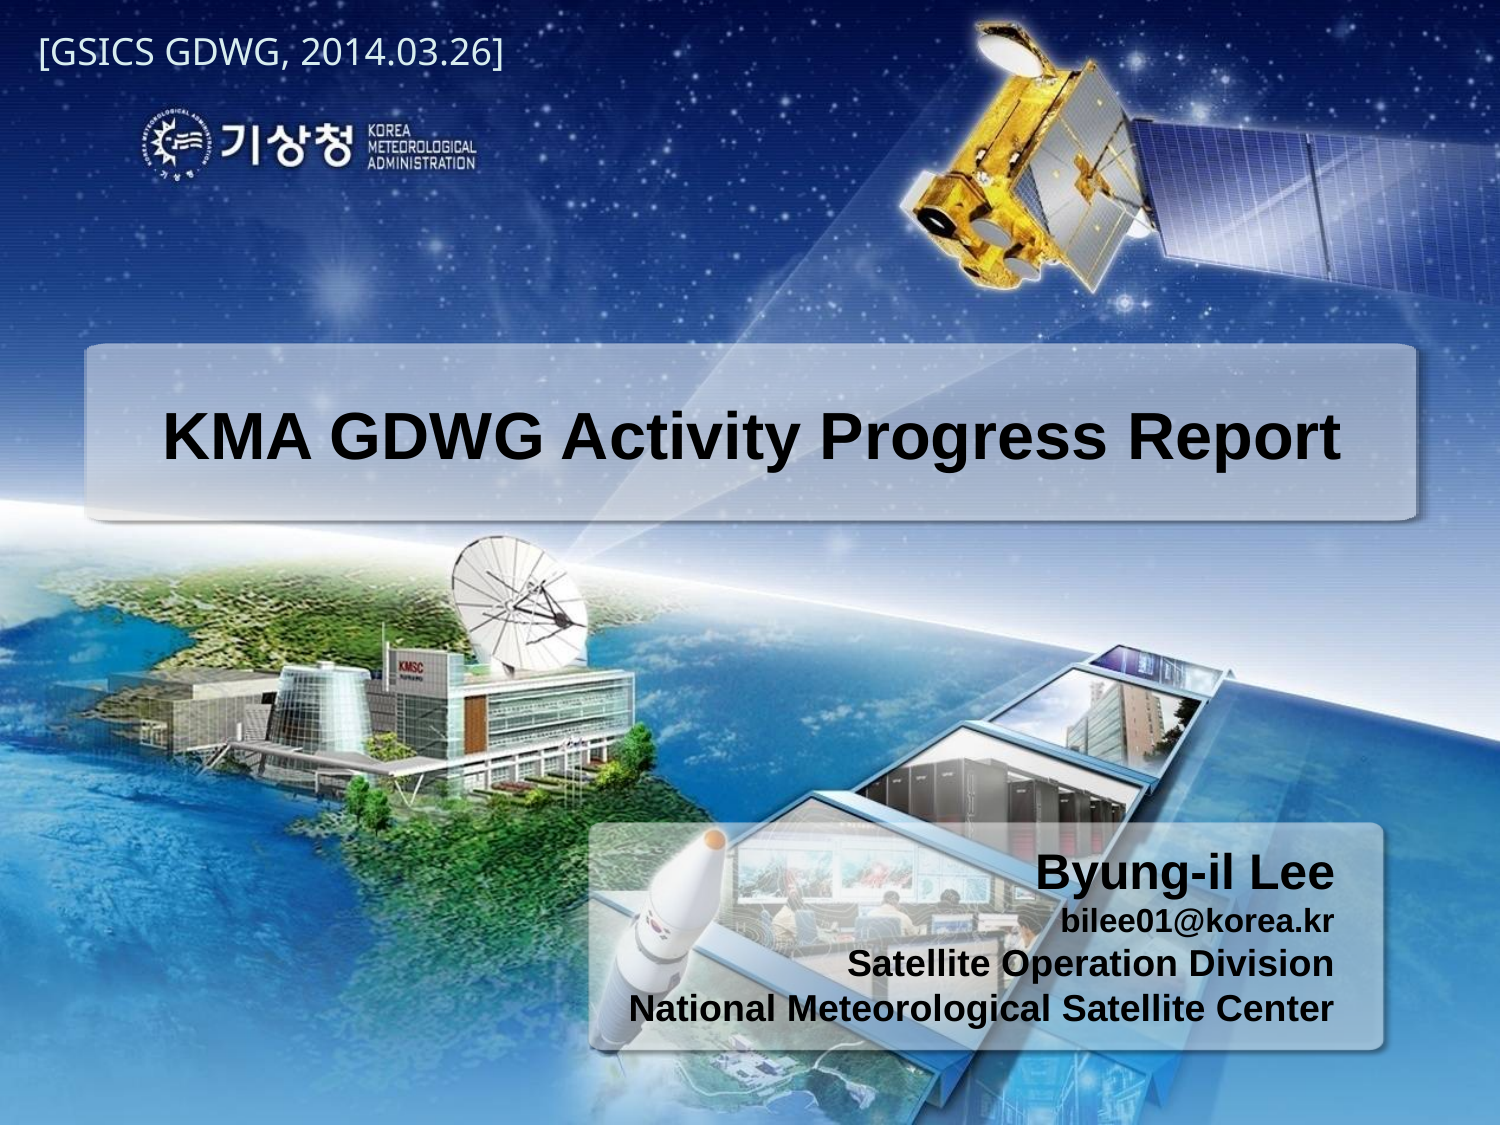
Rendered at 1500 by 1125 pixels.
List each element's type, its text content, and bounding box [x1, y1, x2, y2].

text_box [GSICS GDWG, 2014.03.26] [23, 20, 520, 81]
picture [0, 0, 1500, 1125]
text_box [548, 794, 1424, 1085]
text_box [74, 337, 1432, 528]
